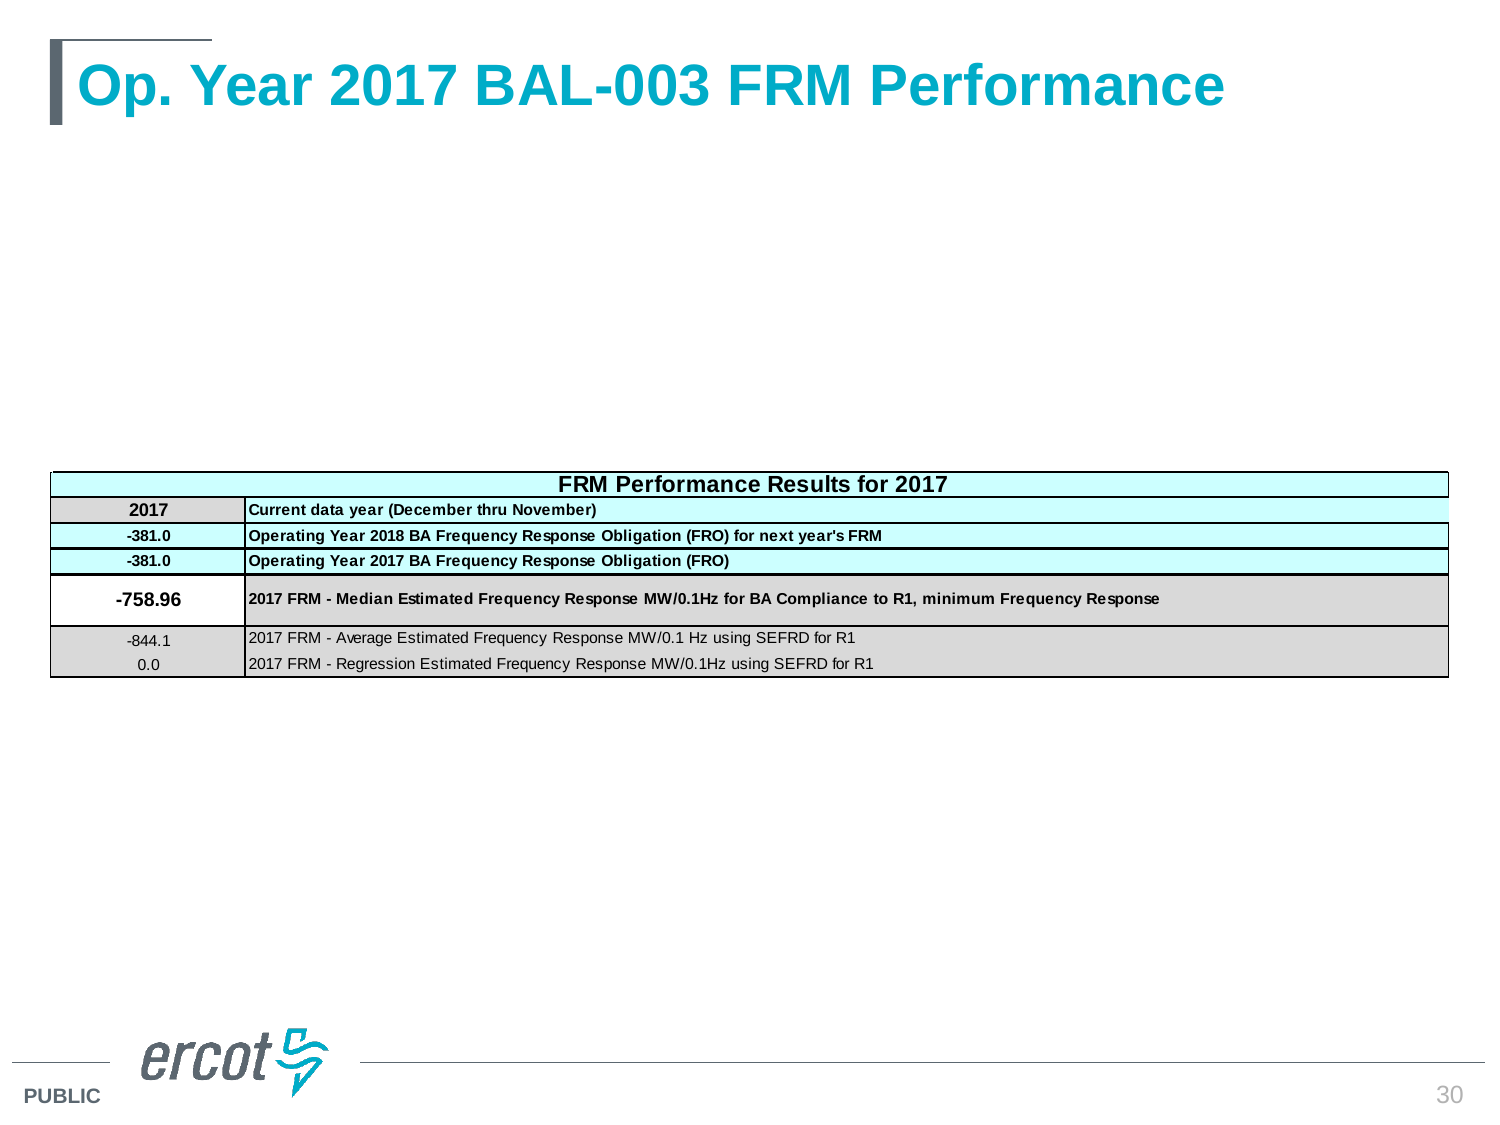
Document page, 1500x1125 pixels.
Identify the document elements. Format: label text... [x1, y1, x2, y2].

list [49, 471, 1451, 679]
title Op. Year 2017 BAL-003 FRM Performance [62, 39, 1450, 125]
slide_number 30 [1412, 1076, 1488, 1112]
picture [137, 1024, 332, 1100]
